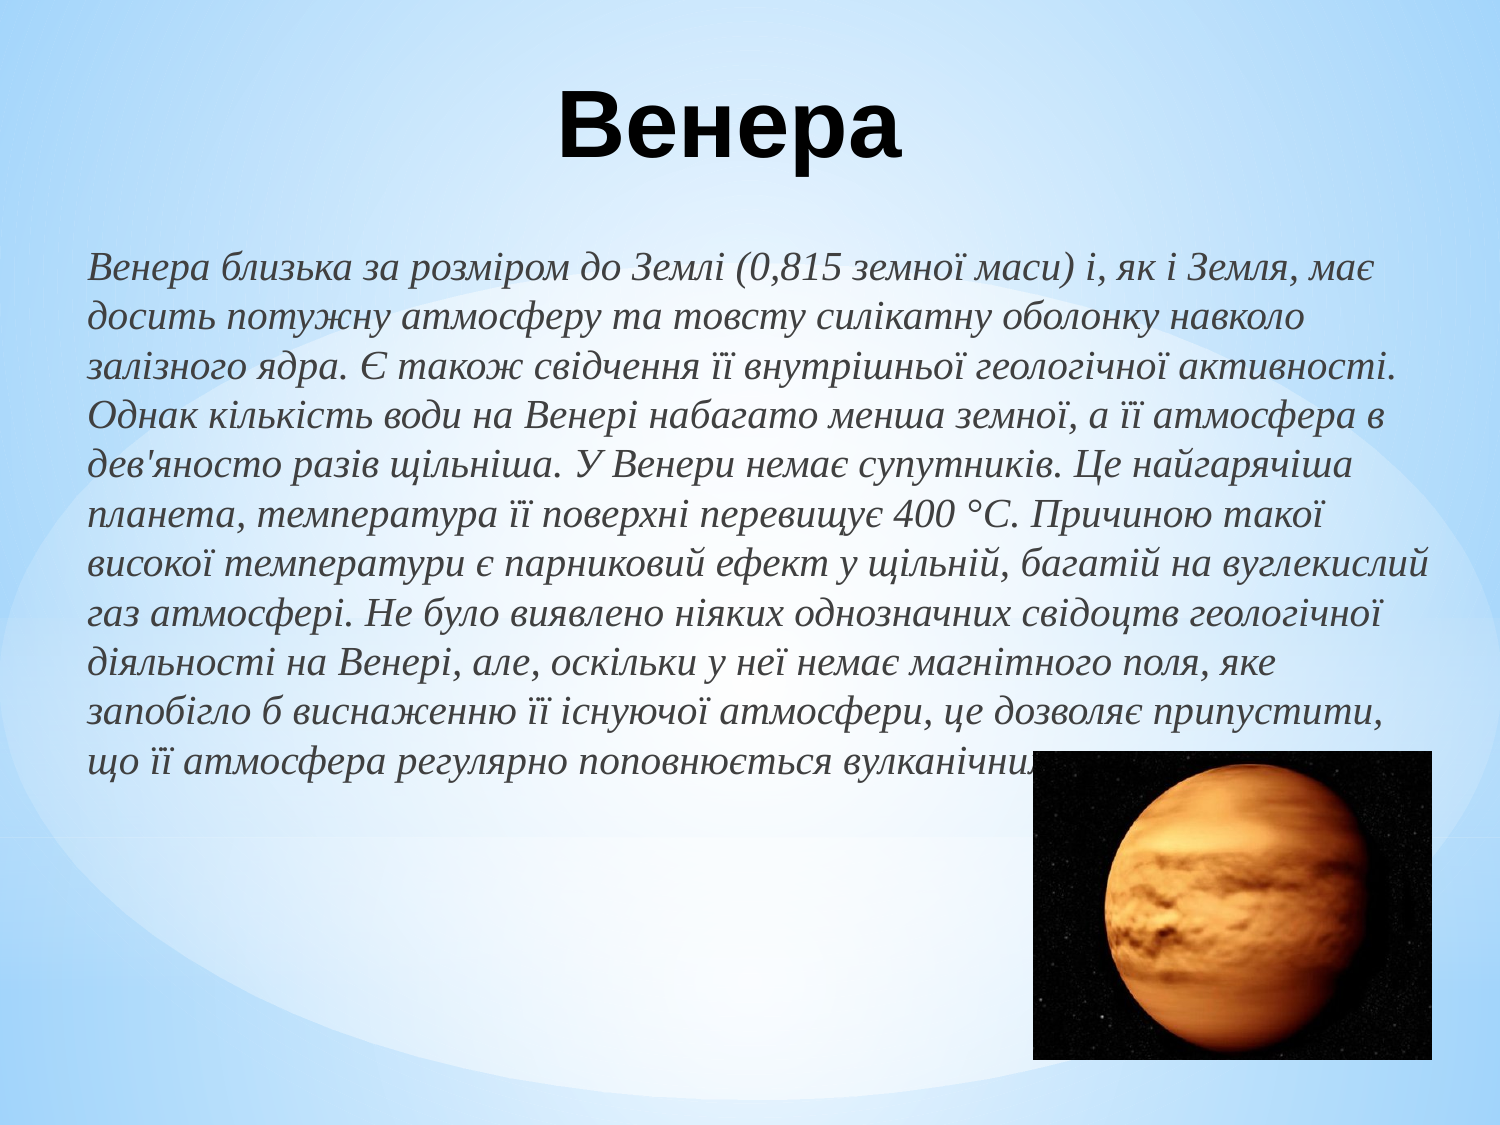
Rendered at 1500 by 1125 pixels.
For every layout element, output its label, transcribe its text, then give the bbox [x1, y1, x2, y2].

list Венера близька за розміром до Землі (0,815 земної маси) і, як і Земля, має досить потужну атмосферу та товсту силікатну оболонку навколо залізного ядра. Є також свідчення її внутрішньої геологічної активності. Однак кількість води на Венері набагато менша земної, а її атмосфера в дев'яносто разів щільніша. У Венери немає супутників. Це найгарячіша планета, температура її поверхні перевищує 400 °C. Причиною такої високої температури є парниковий ефект у щільній, багатій на вуглекислий газ атмосфері. Не було виявлено ніяких однозначних свідоцтв геологічної діяльності на Венері, але, оскільки у неї немає магнітного поля, яке запобігло б виснаженню її існуючої атмосфери, це дозволяє припустити, що її атмосфера регулярно поповнюється вулканічними виверженнями. [64, 231, 1459, 802]
picture [1033, 751, 1432, 1060]
title Венера [194, 54, 1264, 231]
